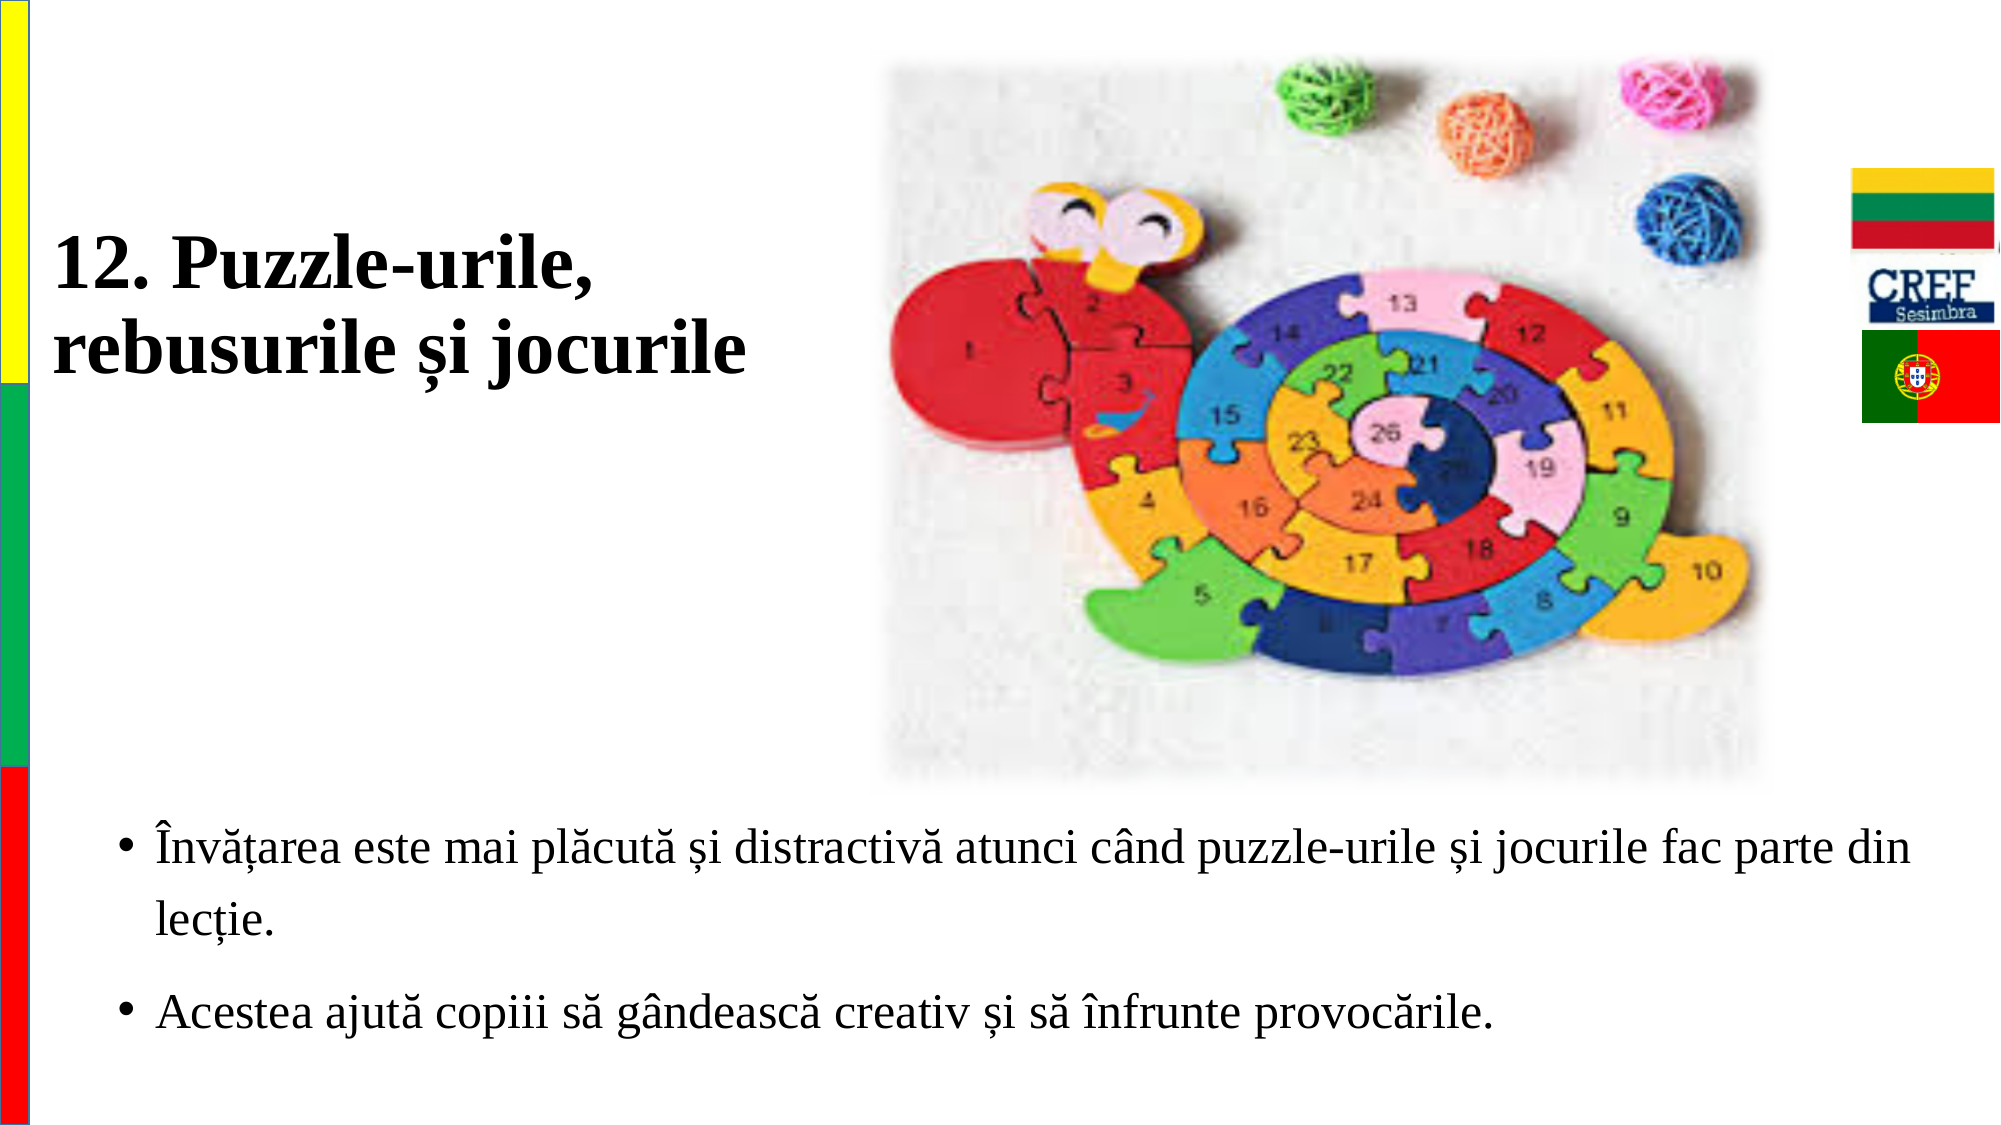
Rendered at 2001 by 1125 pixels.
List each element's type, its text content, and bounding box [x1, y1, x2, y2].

list Învățarea este mai plăcută și distractivă atunci când puzzle-urile și jocurile fac parte din lecție. Acestea ajută copiii să gândească creativ și să înfrunte provocările. [102, 794, 1940, 1050]
picture [1850, 168, 2000, 423]
picture [870, 50, 1774, 795]
title 12. Puzzle-urile, rebusurile și jocurile [37, 184, 767, 427]
